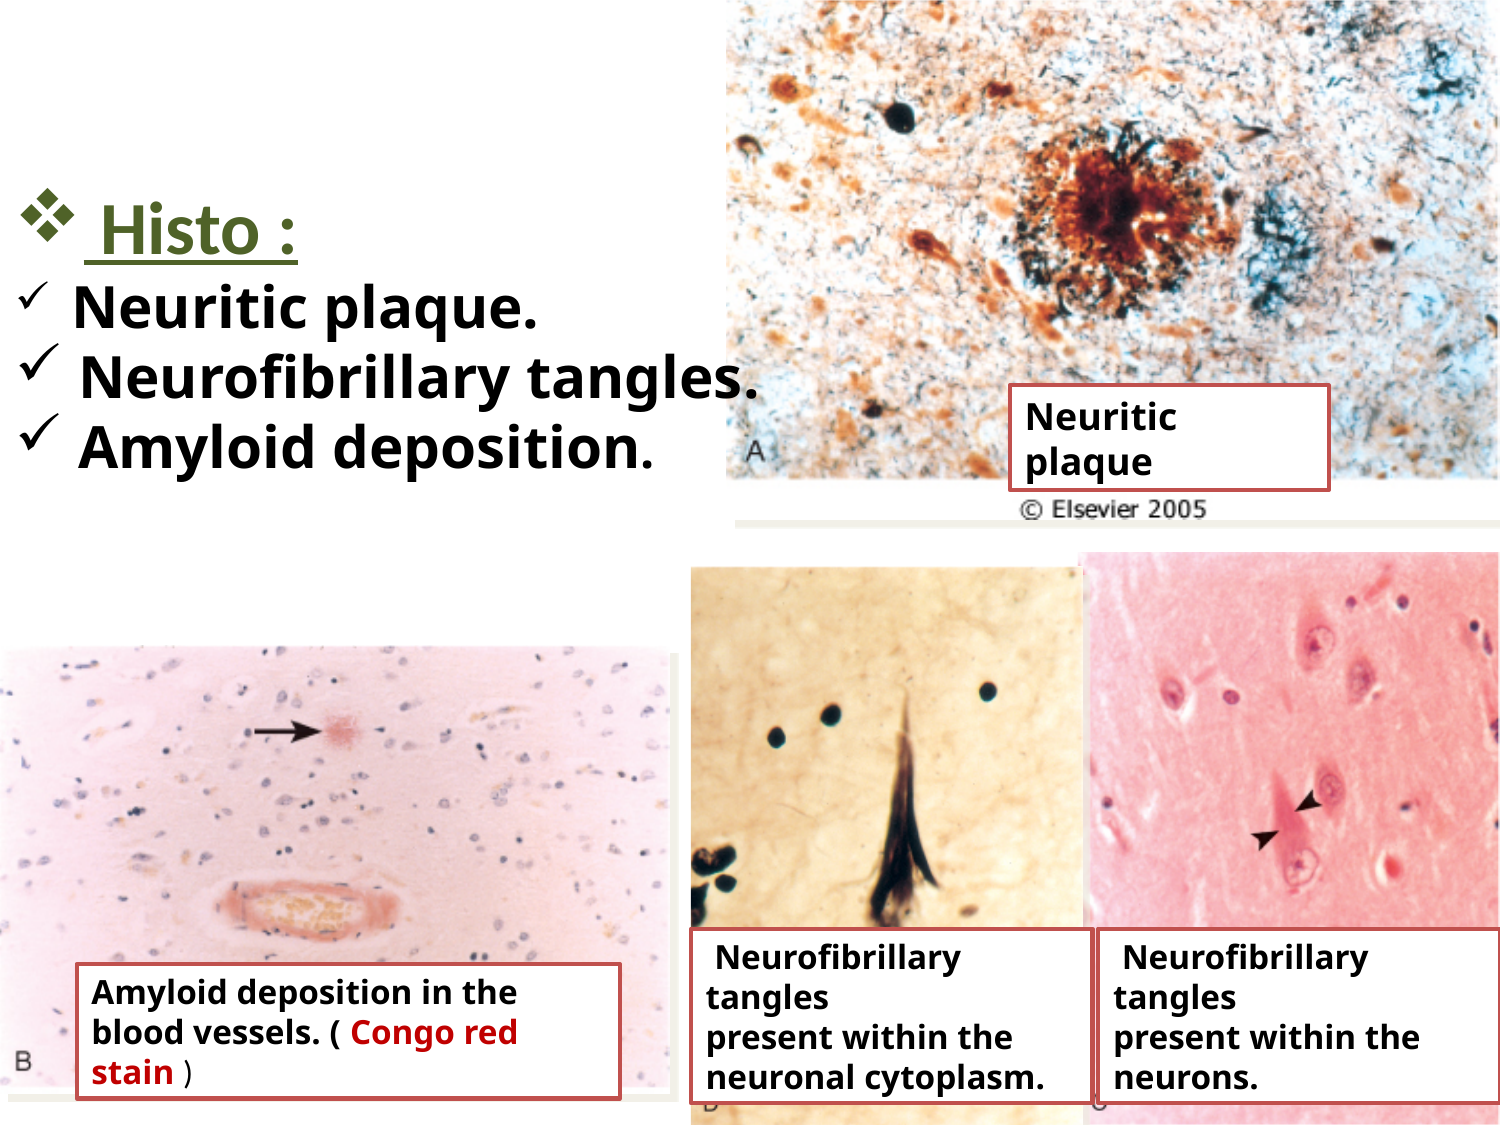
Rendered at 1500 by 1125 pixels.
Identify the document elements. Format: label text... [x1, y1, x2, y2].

picture [0, 644, 671, 1094]
picture [726, 0, 1500, 521]
picture [690, 552, 1500, 1125]
text_box Histo : Neuritic plaque. Neurofibrillary tangles. Amyloid deposition. [0, 172, 720, 488]
